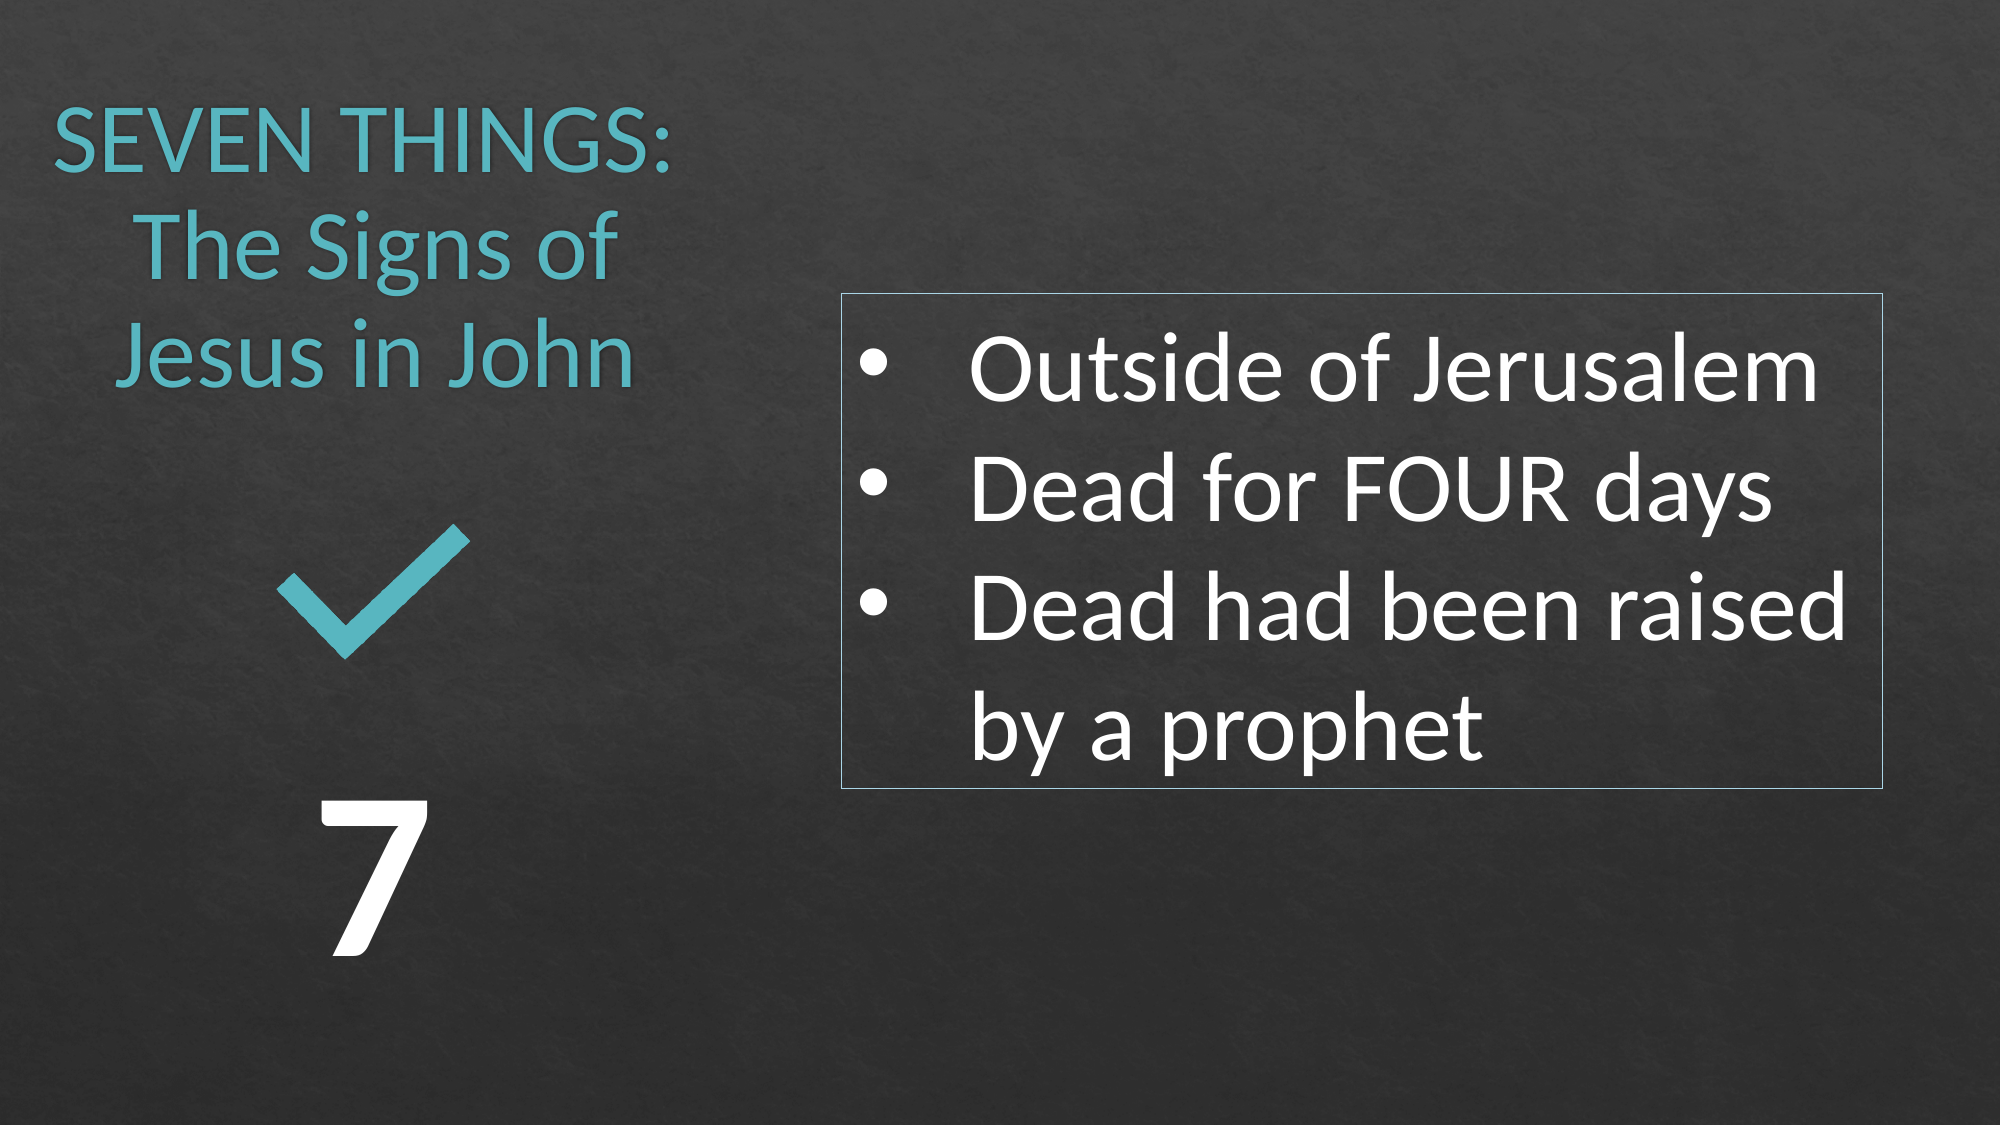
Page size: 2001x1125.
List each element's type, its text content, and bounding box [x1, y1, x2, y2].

title SEVEN THINGS: The Signs of Jesus in John [17, 61, 735, 435]
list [86, 488, 660, 1099]
text_box Outside of Jerusalem Dead for FOUR days Dead had been raised by a prophet [841, 293, 1883, 789]
